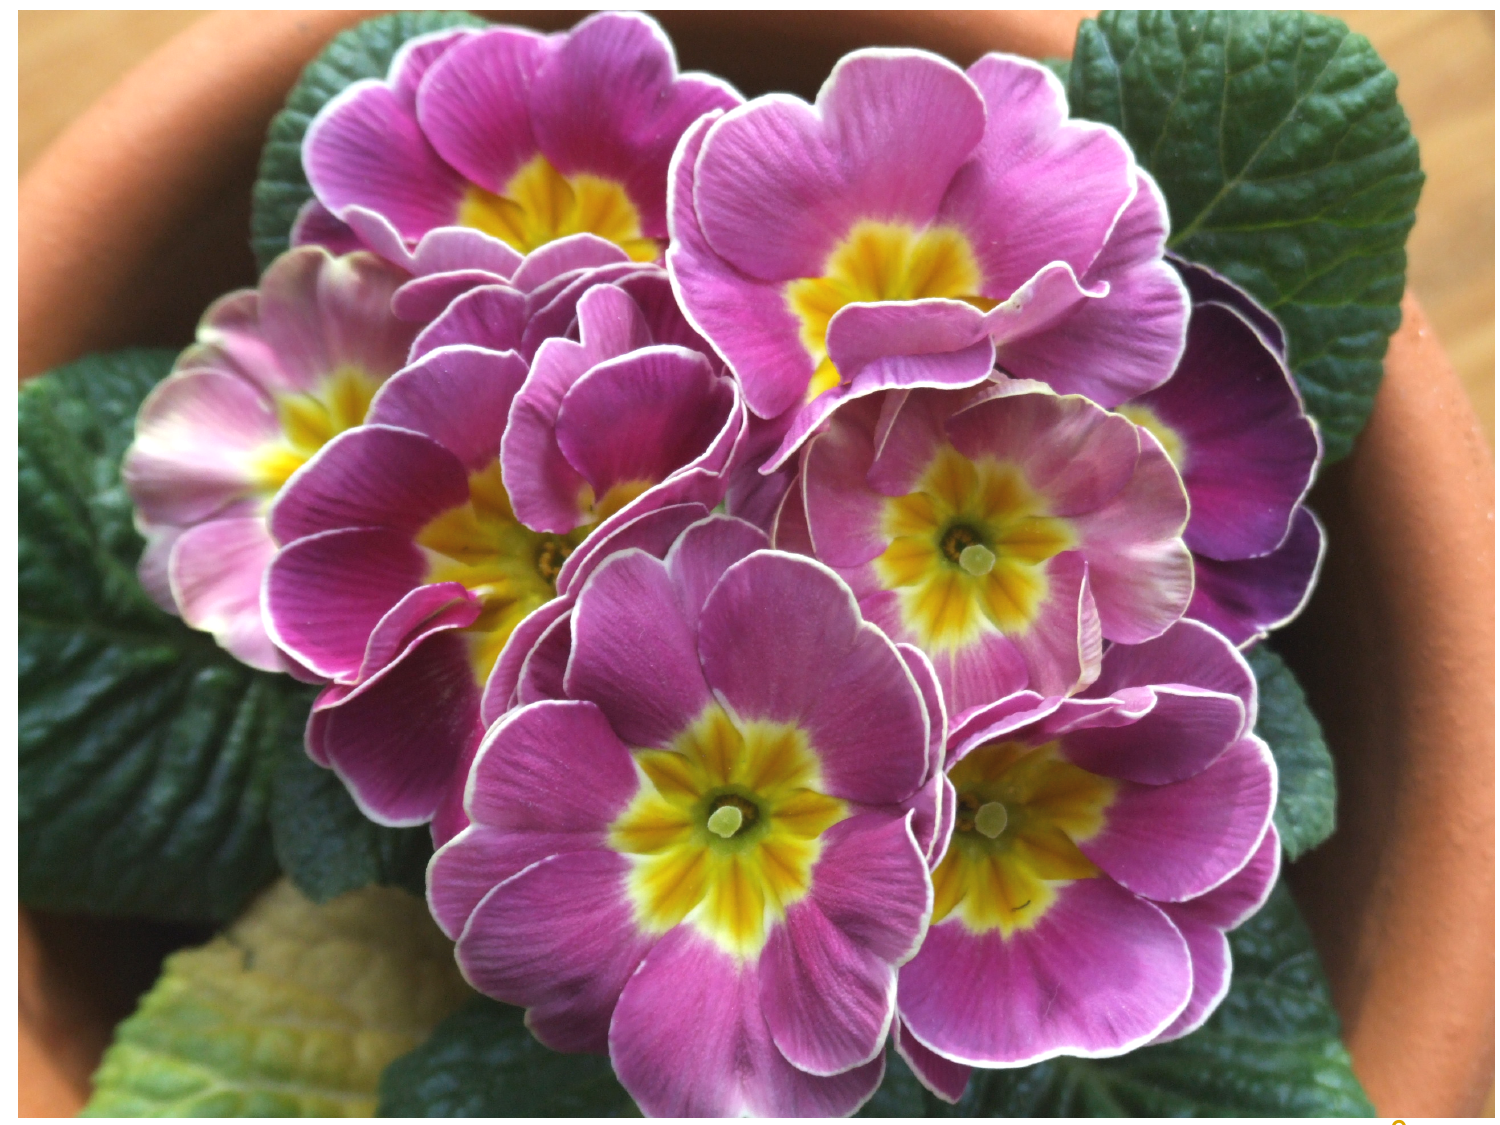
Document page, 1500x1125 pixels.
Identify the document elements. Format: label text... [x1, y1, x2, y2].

picture [17, 10, 1495, 1118]
slide_number 9 [1374, 1118, 1463, 1125]
